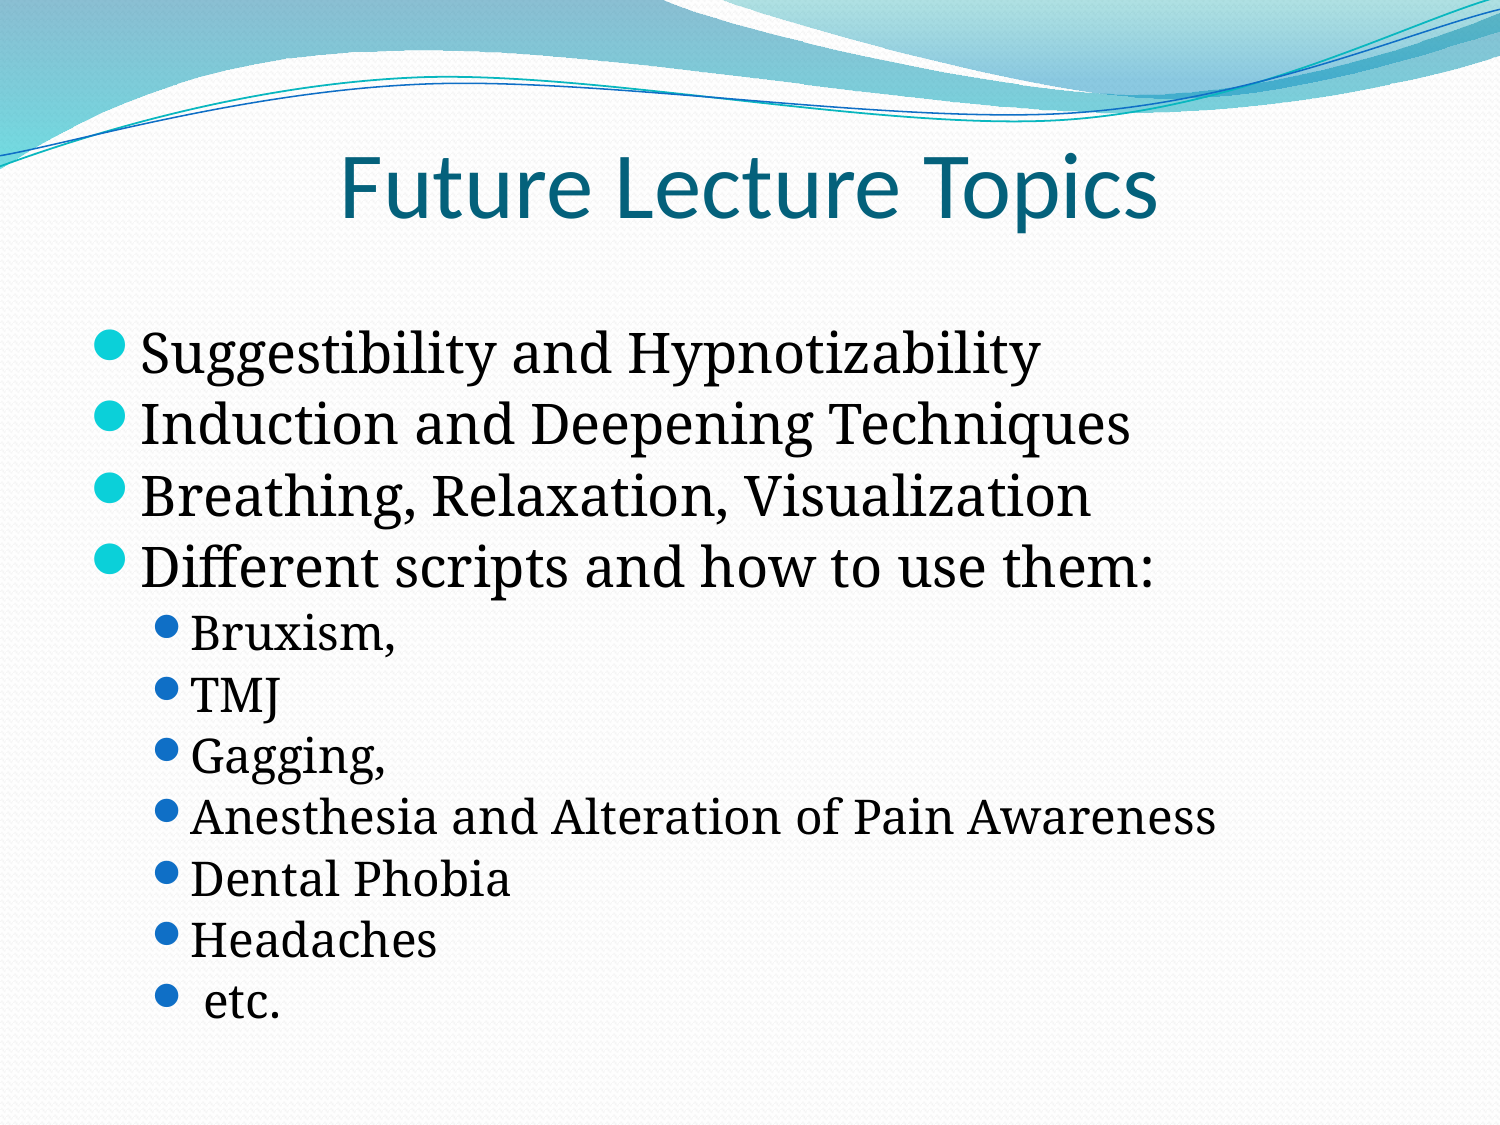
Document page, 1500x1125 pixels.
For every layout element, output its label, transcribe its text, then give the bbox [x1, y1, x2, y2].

list Suggestibility and Hypnotizability Induction and Deepening Techniques Breathing, Relaxation, Visualization Different scripts and how to use them: Bruxism, TMJ Gagging, Anesthesia and Alteration of Pain Awareness Dental Phobia Headaches etc. [75, 317, 1425, 1038]
title Future Lecture Topics [75, 115, 1425, 238]
